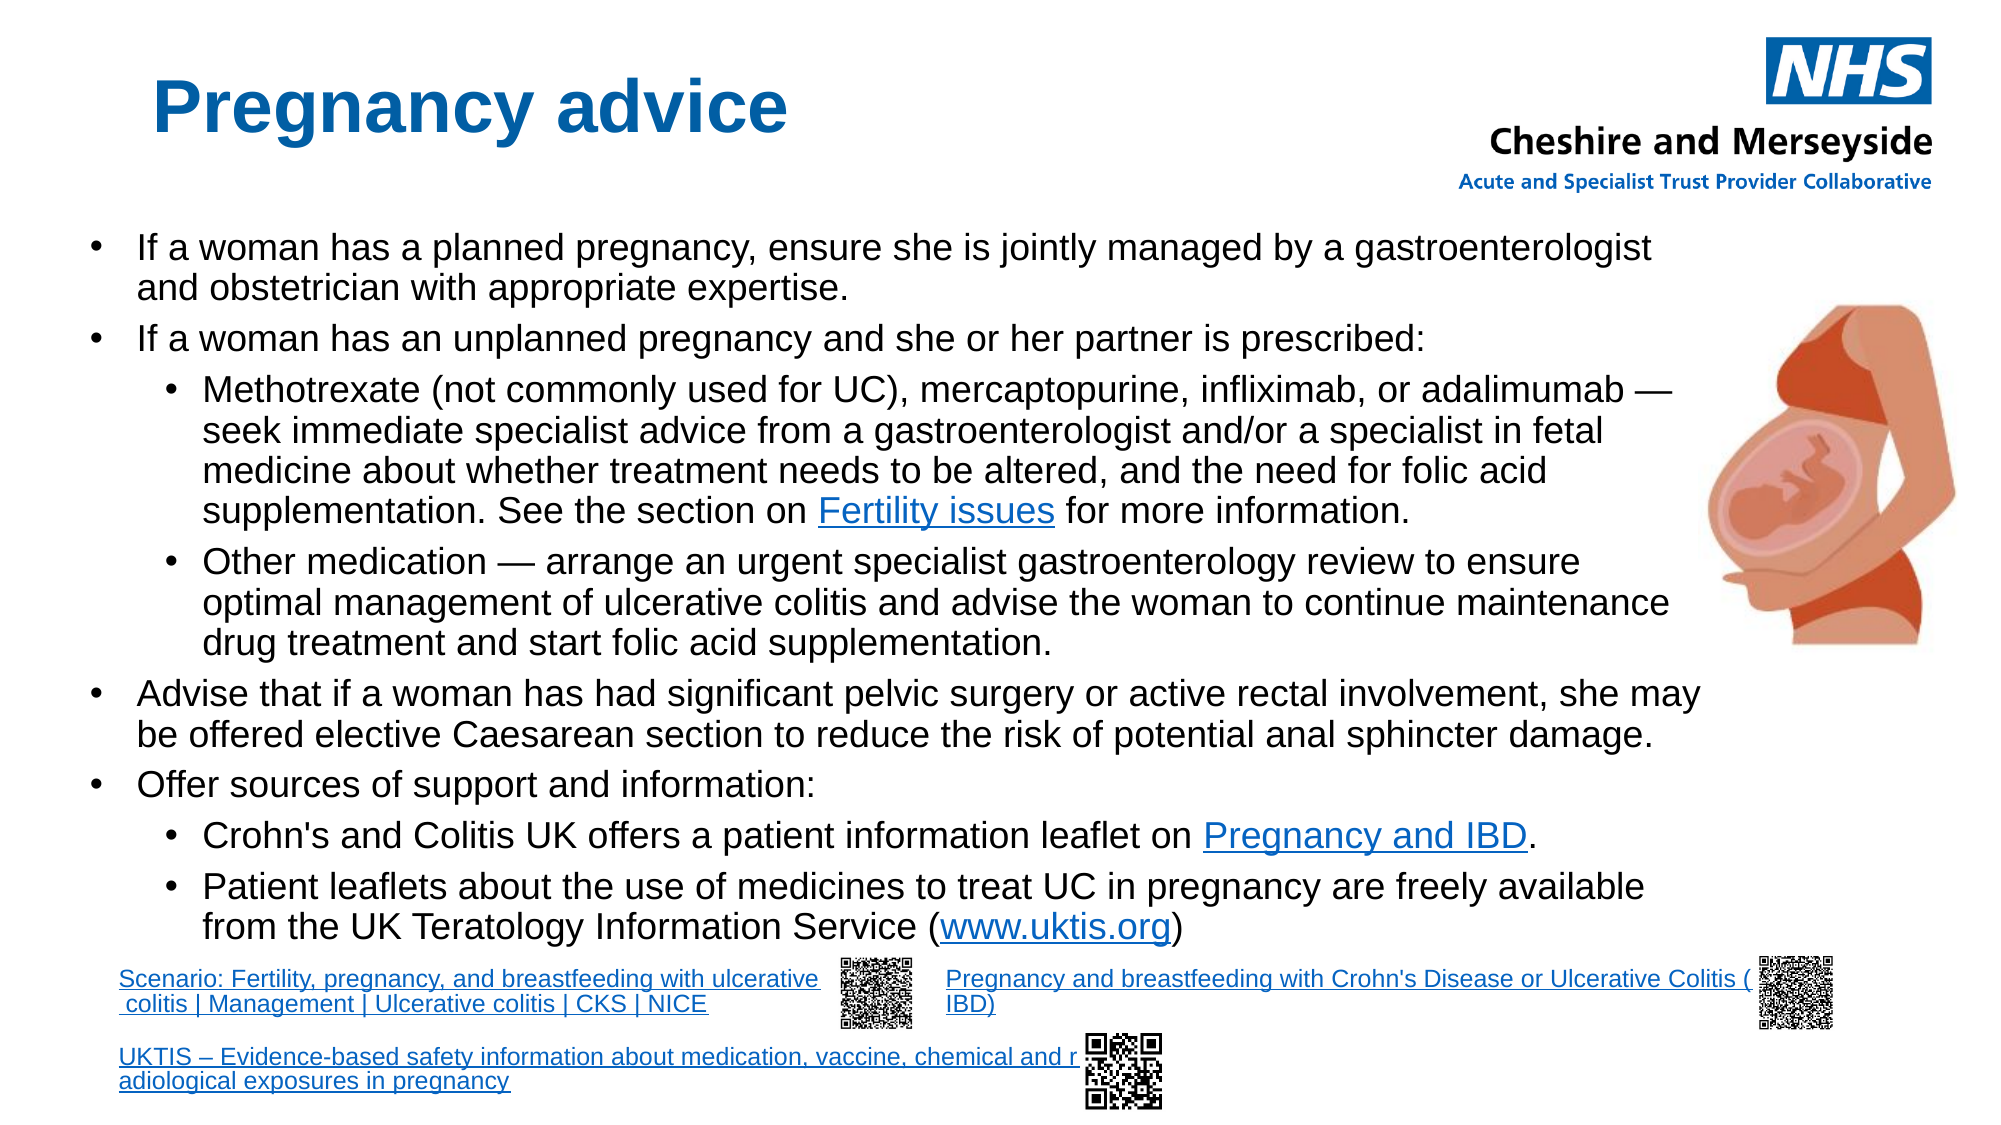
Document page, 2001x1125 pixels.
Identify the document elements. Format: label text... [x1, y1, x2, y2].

picture [1698, 277, 1970, 660]
list If a woman has a planned pregnancy, ensure she is jointly managed by a gastroenterologist and obstetrician with appropriate expertise. If a woman has an unplanned pregnancy and she or her partner is prescribed: Methotrexate (not commonly used for UC), mercaptopurine, infliximab, or adalimumab — seek immediate specialist advice from a gastroenterologist and/or a specialist in fetal medicine about whether treatment needs to be altered, and the need for folic acid supplementation. See the section on Fertility issues for more information. Other medication — arrange an urgent specialist gastroenterology review to ensure optimal management of ulcerative colitis and advise the woman to continue maintenance drug treatment and start folic acid supplementation. Advise that if a woman has had significant pelvic surgery or active rectal involvement, she may be offered elective Caesarean section to reduce the risk of potential anal sphincter damage. Offer sources of support and information: Crohn's and Colitis UK offers a patient information leaflet on Pregnancy and IBD. Patient leaflets about the use of medicines to treat UC in pregnancy are freely available from the UK Teratology Information Service (www.uktis.org) [0, 220, 1725, 897]
picture [1327, 37, 1932, 239]
picture [1757, 954, 1835, 1031]
text_box Pregnancy and breastfeeding with Crohn's Disease or Ulcerative Colitis (IBD) [930, 954, 1757, 1000]
picture [1083, 1030, 1166, 1112]
text_box Scenario: Fertility, pregnancy, and breastfeeding with ulcerative colitis | Management | Ulcerative colitis | CKS | NICE [103, 954, 839, 1000]
text_box UKTIS – Evidence-based safety information about medication, vaccine, chemical and radiological exposures in pregnancy [103, 1032, 1083, 1078]
picture [838, 956, 914, 1031]
title Pregnancy advice [137, 59, 1863, 278]
